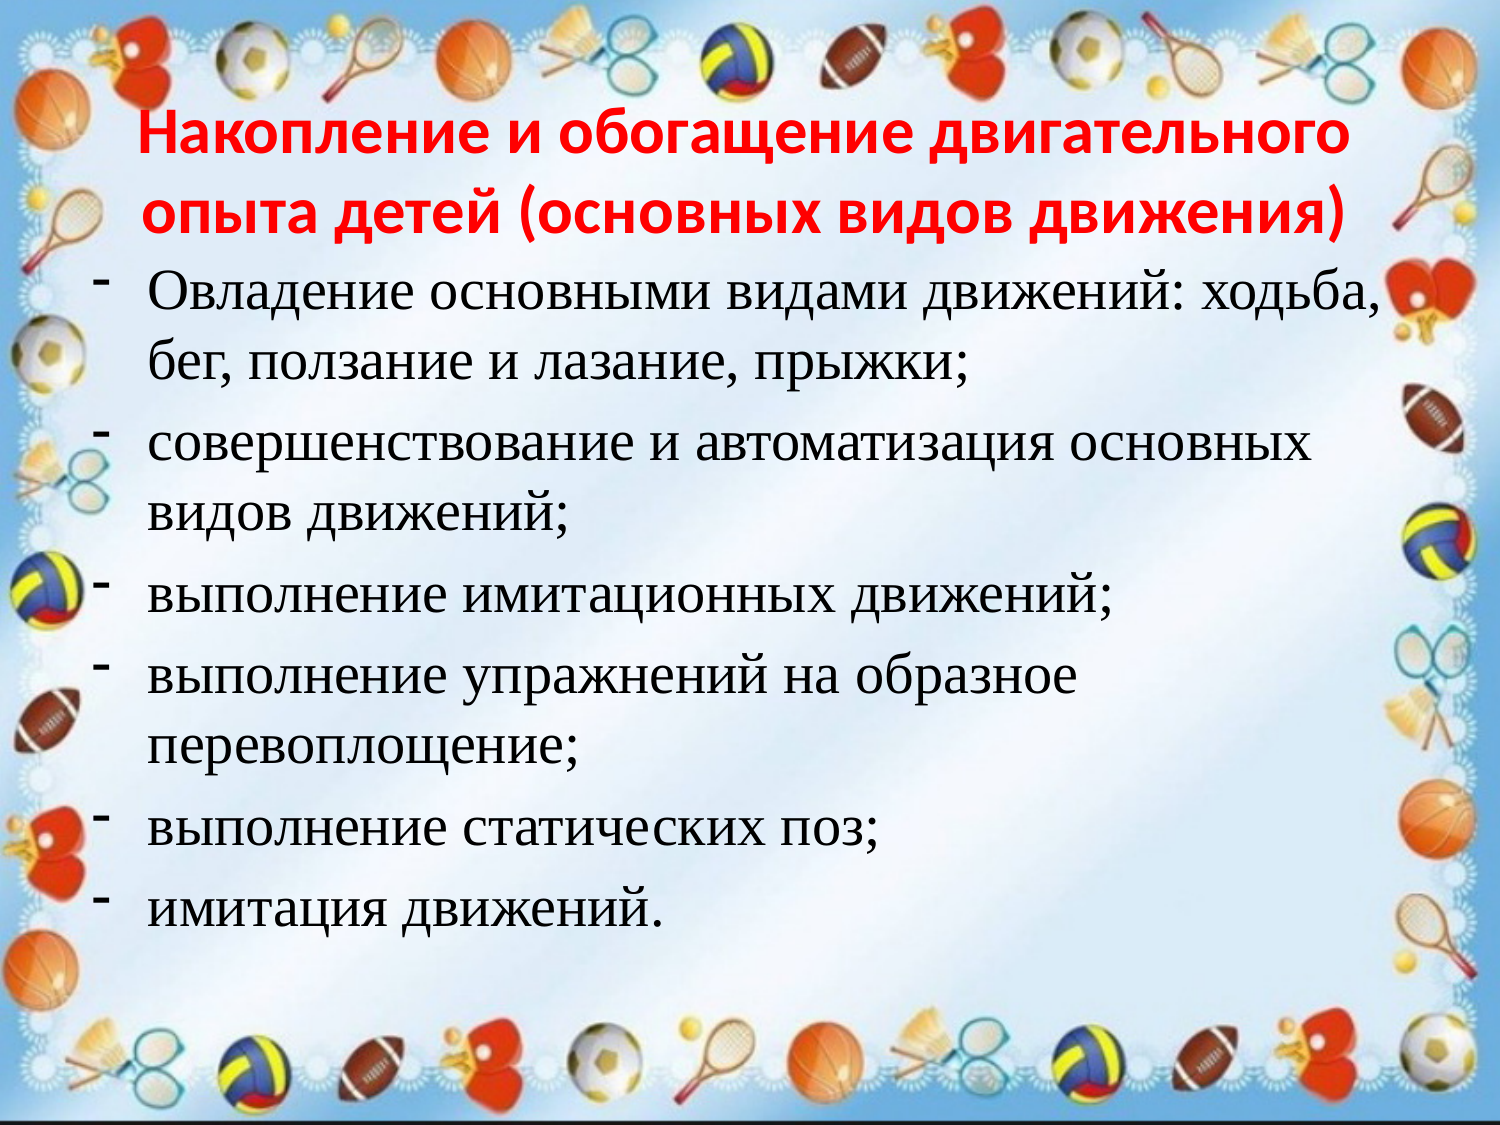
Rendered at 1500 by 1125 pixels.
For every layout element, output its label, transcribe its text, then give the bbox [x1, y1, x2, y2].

title Накопление и обогащение двигательного опыта детей (основных видов движения) [64, 101, 1425, 233]
list Овладение основными видами движений: ходьба, бег, ползание и лазание, прыжки; совершенствование и автоматизация основных видов движений; выполнение имитационных движений; выполнение упражнений на образное перевоплощение; выполнение статических поз; имитация движений. [76, 243, 1414, 1000]
picture [0, 0, 1500, 1125]
